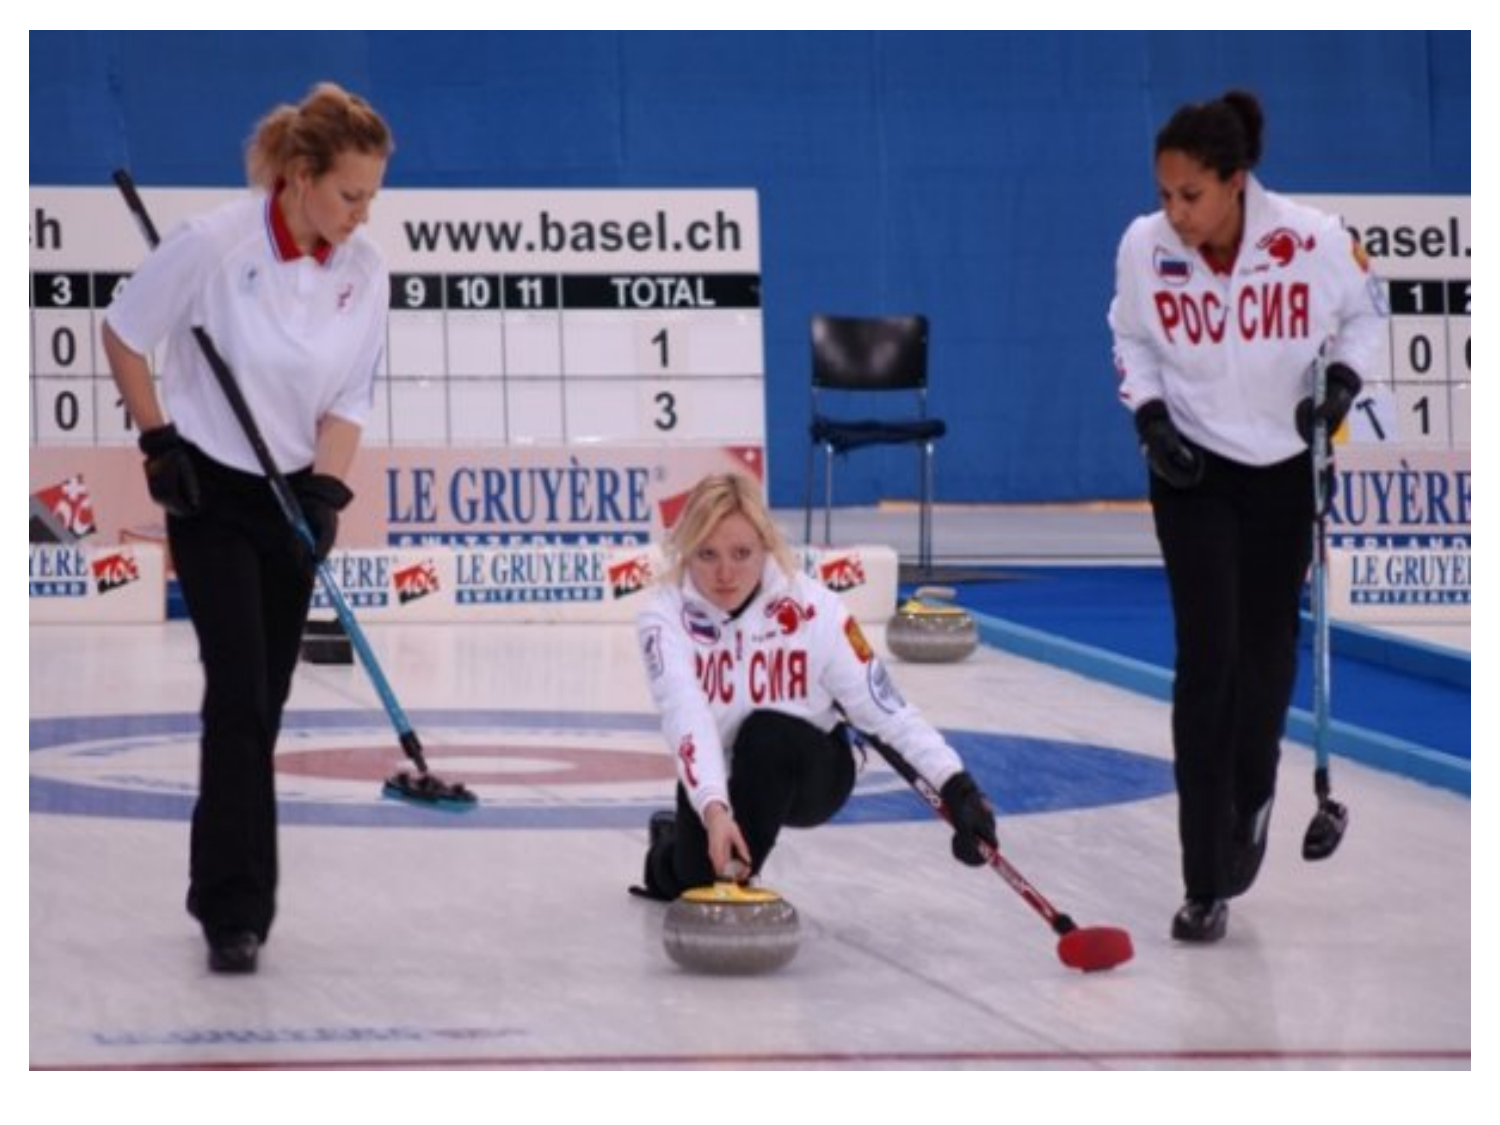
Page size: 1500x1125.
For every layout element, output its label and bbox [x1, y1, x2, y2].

picture [29, 30, 1471, 1071]
